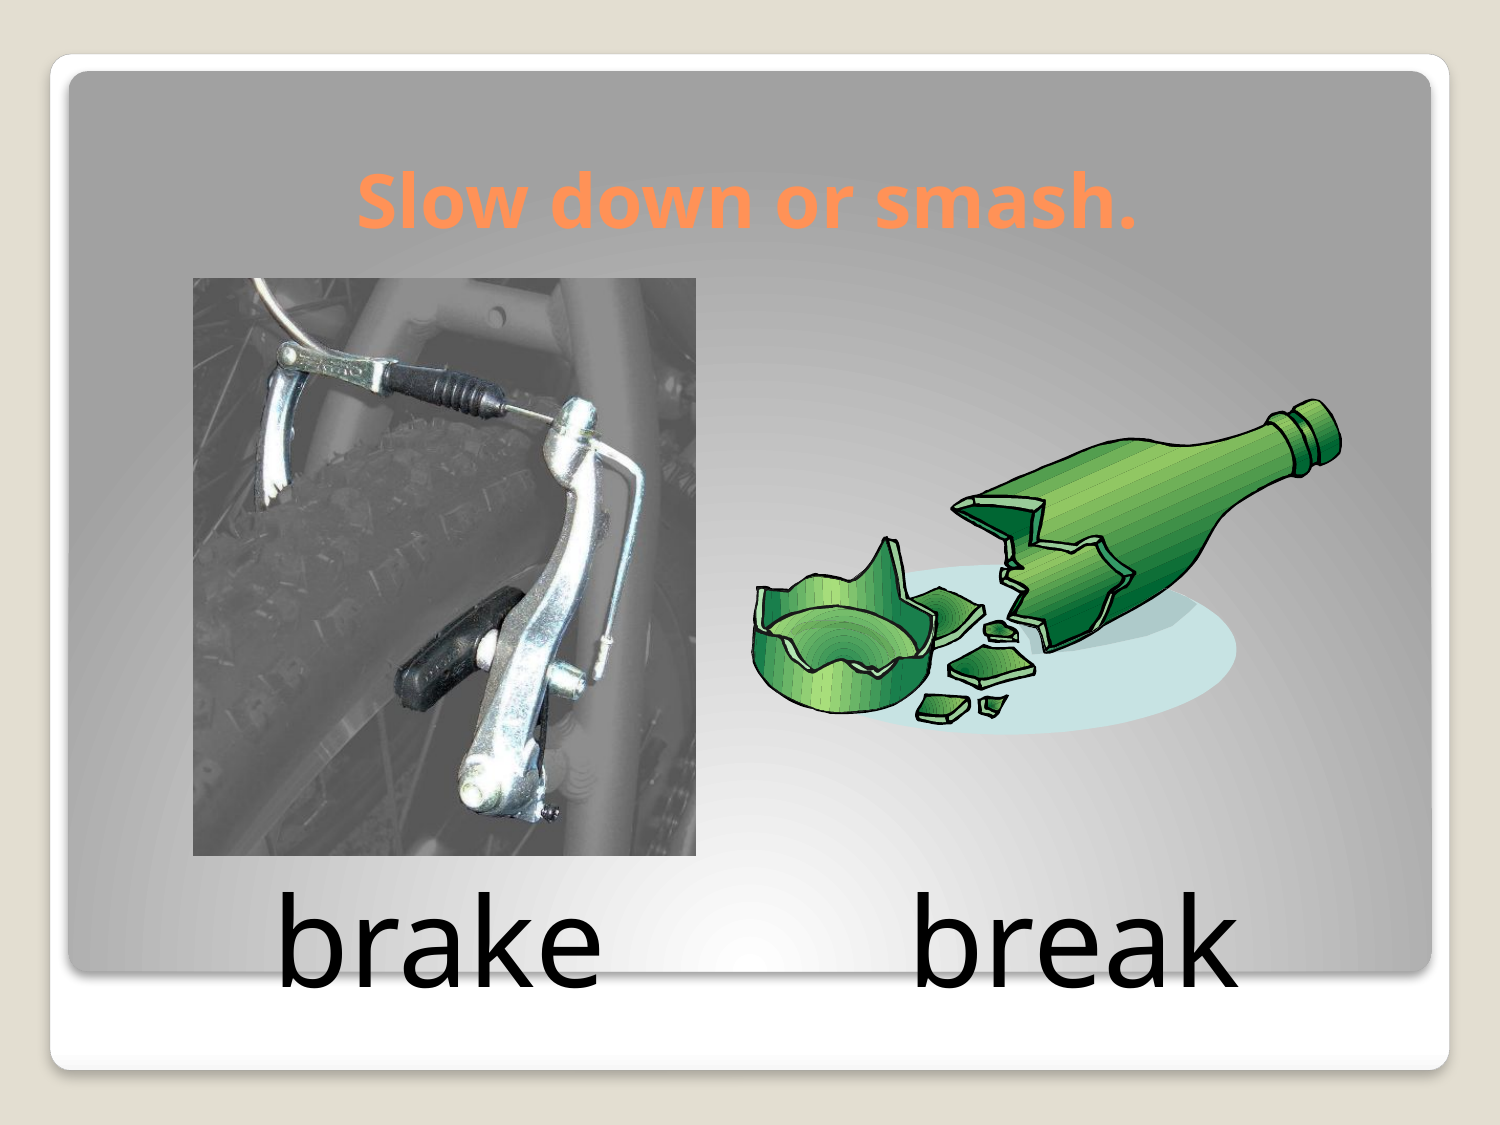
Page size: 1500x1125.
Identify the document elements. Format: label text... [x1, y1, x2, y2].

text_box brake [199, 868, 680, 1021]
picture [192, 278, 696, 856]
title Slow down or smash. [76, 78, 1420, 251]
text_box break [833, 855, 1315, 1021]
picture [750, 396, 1344, 735]
